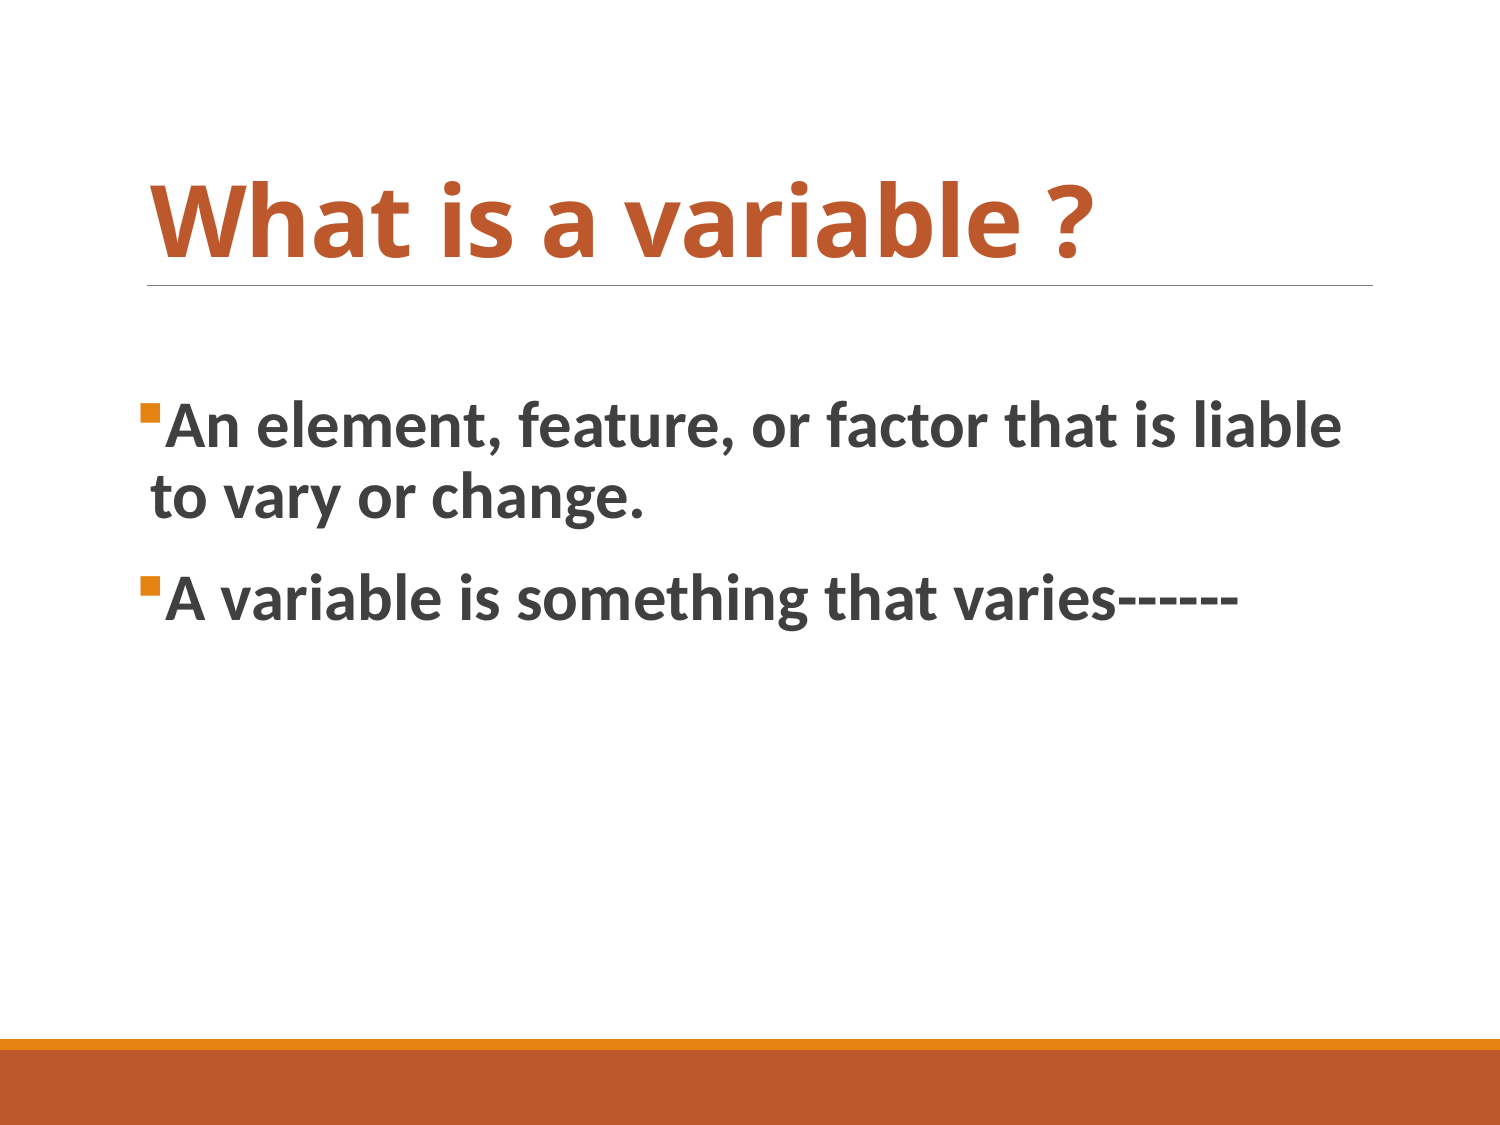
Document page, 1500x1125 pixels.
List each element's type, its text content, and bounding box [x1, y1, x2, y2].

list An element, feature, or factor that is liable to vary or change. A variable is something that varies------ [135, 302, 1373, 963]
title What is a variable ? [135, 47, 1373, 285]
